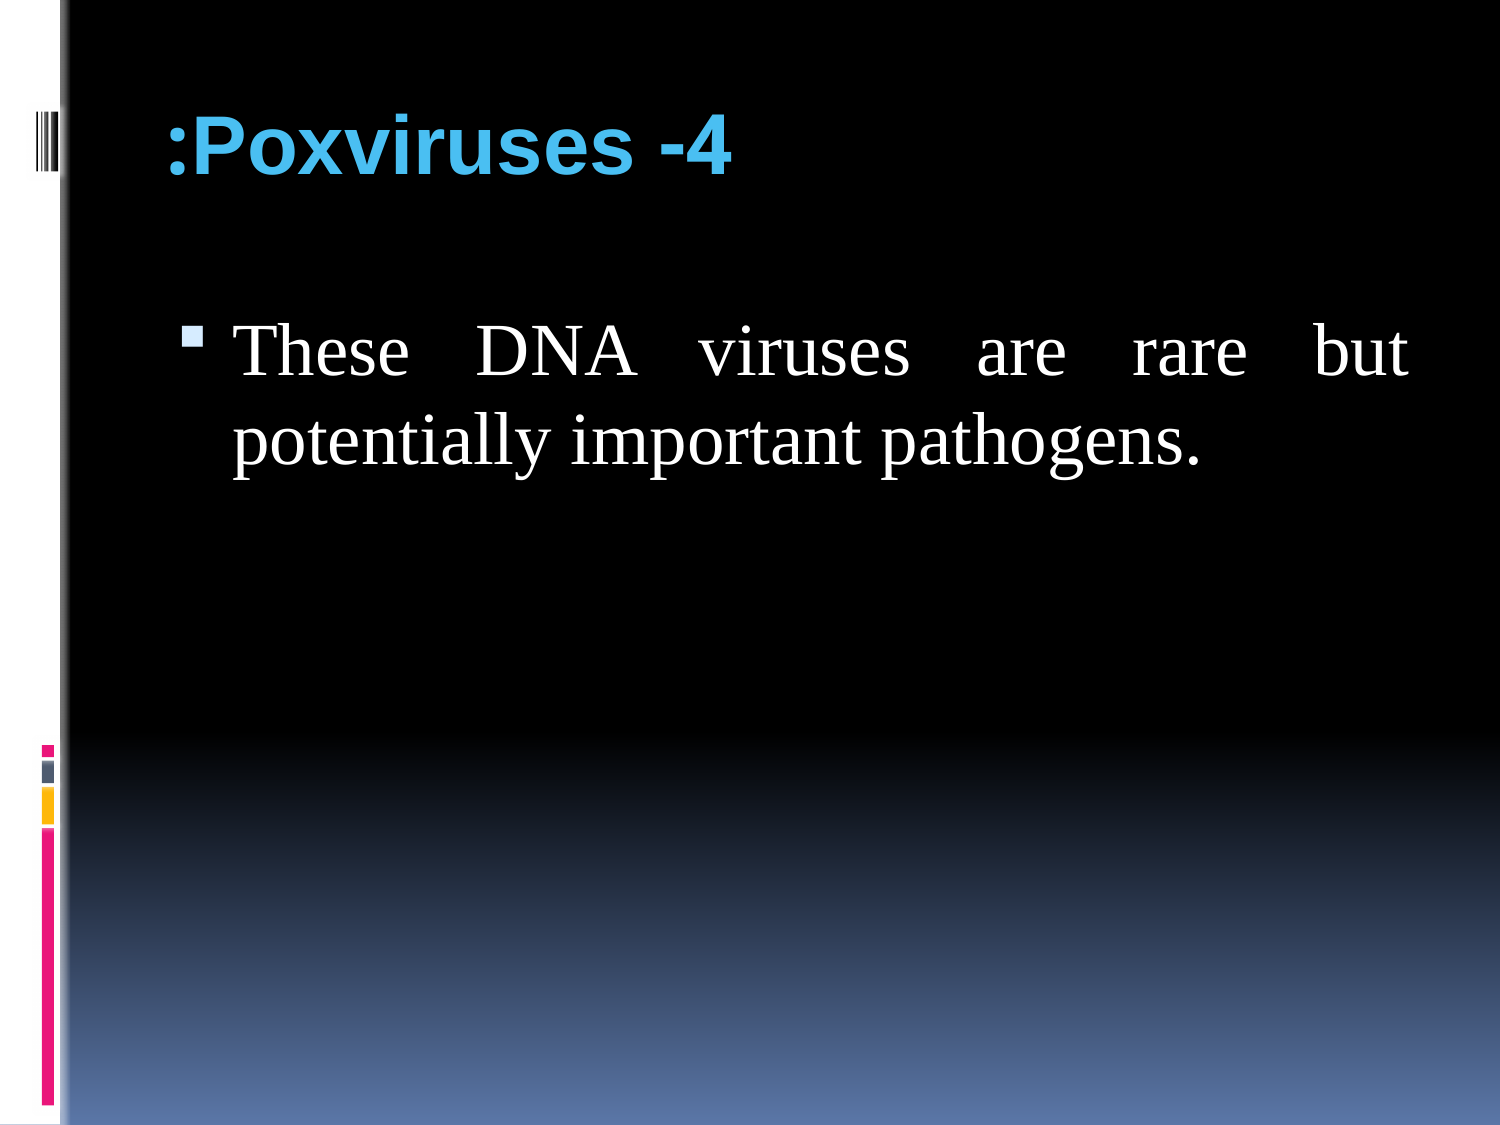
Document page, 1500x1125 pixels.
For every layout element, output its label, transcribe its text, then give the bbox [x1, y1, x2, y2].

title 4- Poxviruses: [150, 83, 1425, 234]
list These DNA viruses are rare but potentially important pathogens. [150, 292, 1425, 1043]
